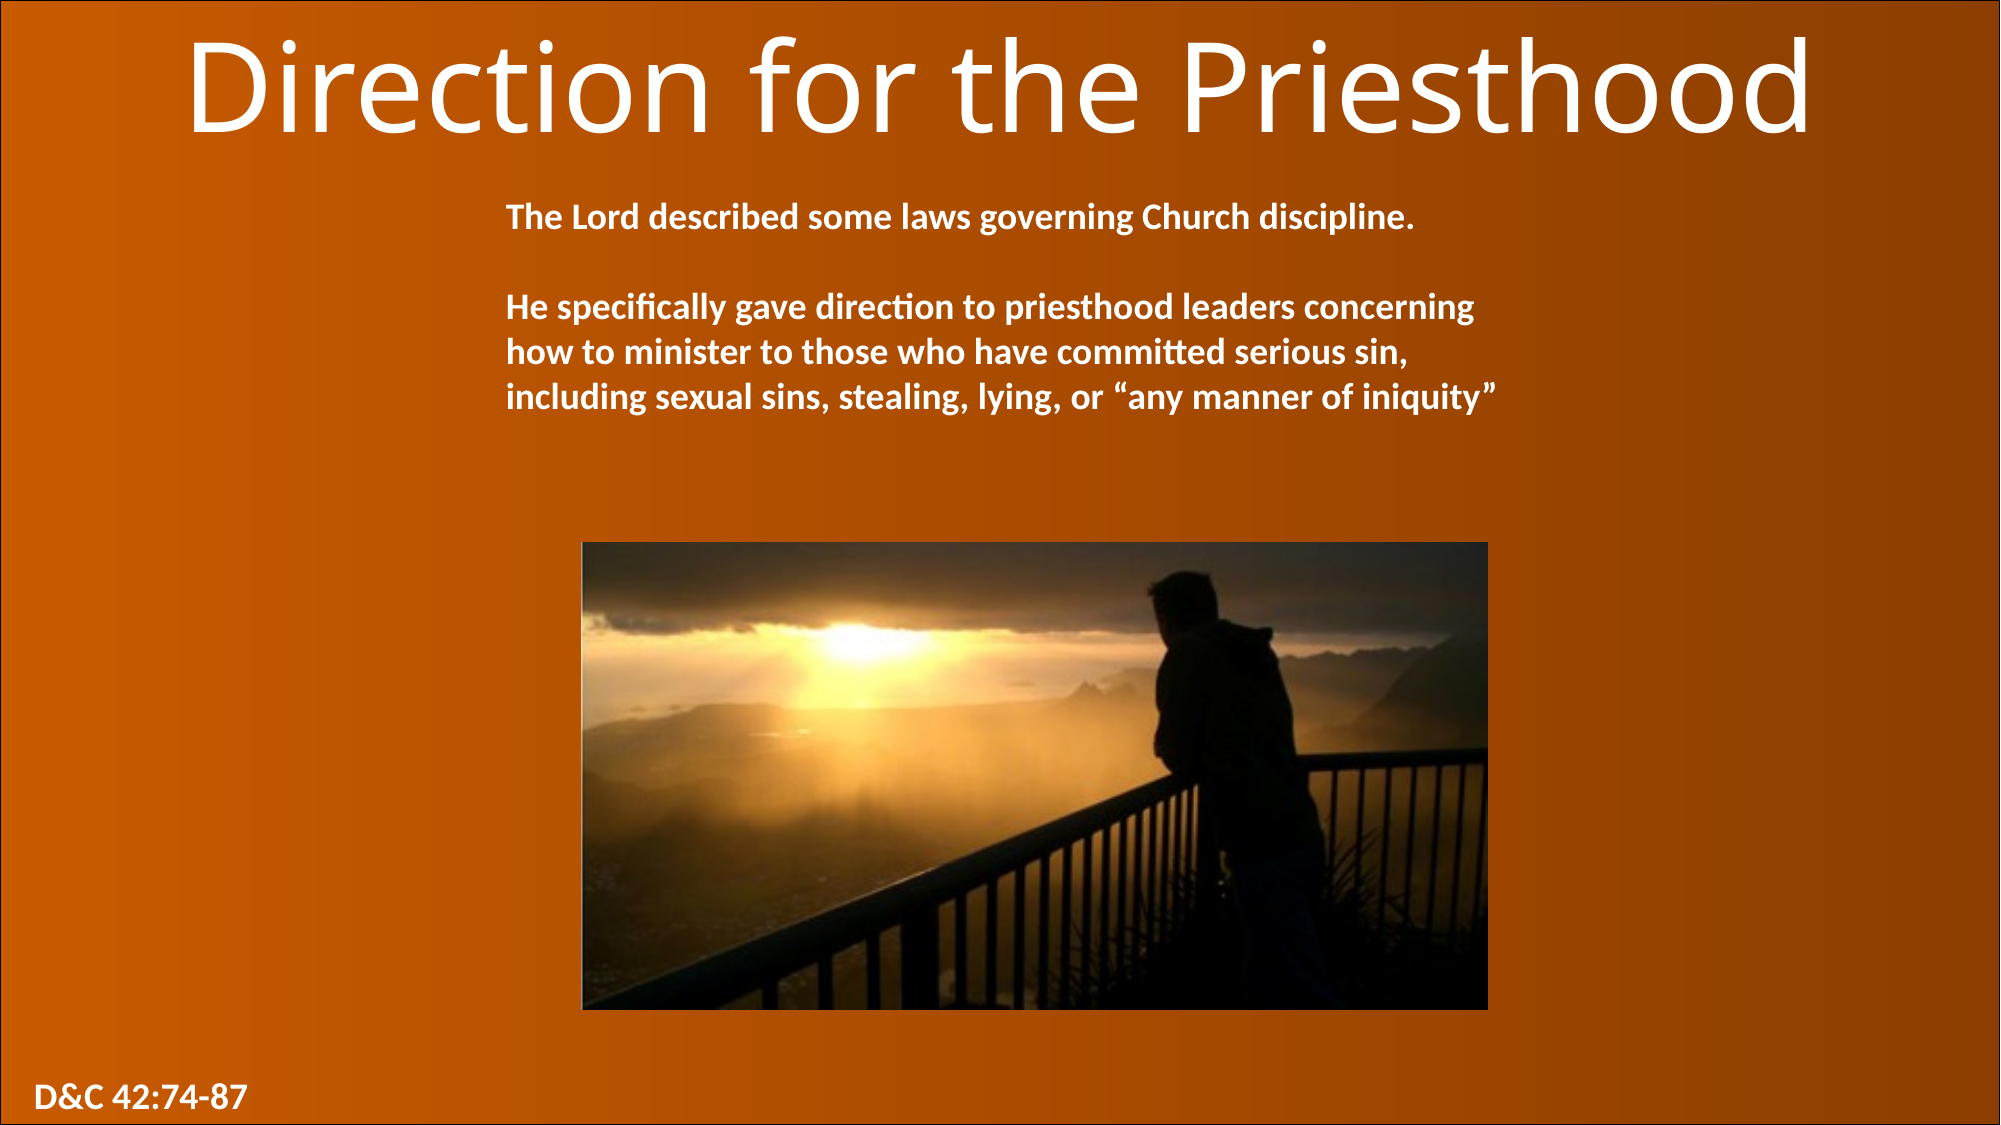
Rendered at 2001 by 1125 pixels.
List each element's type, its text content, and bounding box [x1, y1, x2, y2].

text_box D&C 42:74-87 [19, 1064, 582, 1125]
text_box Direction for the Priesthood [0, 0, 2000, 165]
text_box The Lord described some laws governing Church discipline. He specifically gave direction to priesthood leaders concerning how to minister to those who have committed serious sin, including sexual sins, stealing, lying, or “any manner of iniquity” [491, 184, 1557, 425]
text_box [0, 165, 2000, 1125]
picture [581, 542, 1488, 1010]
